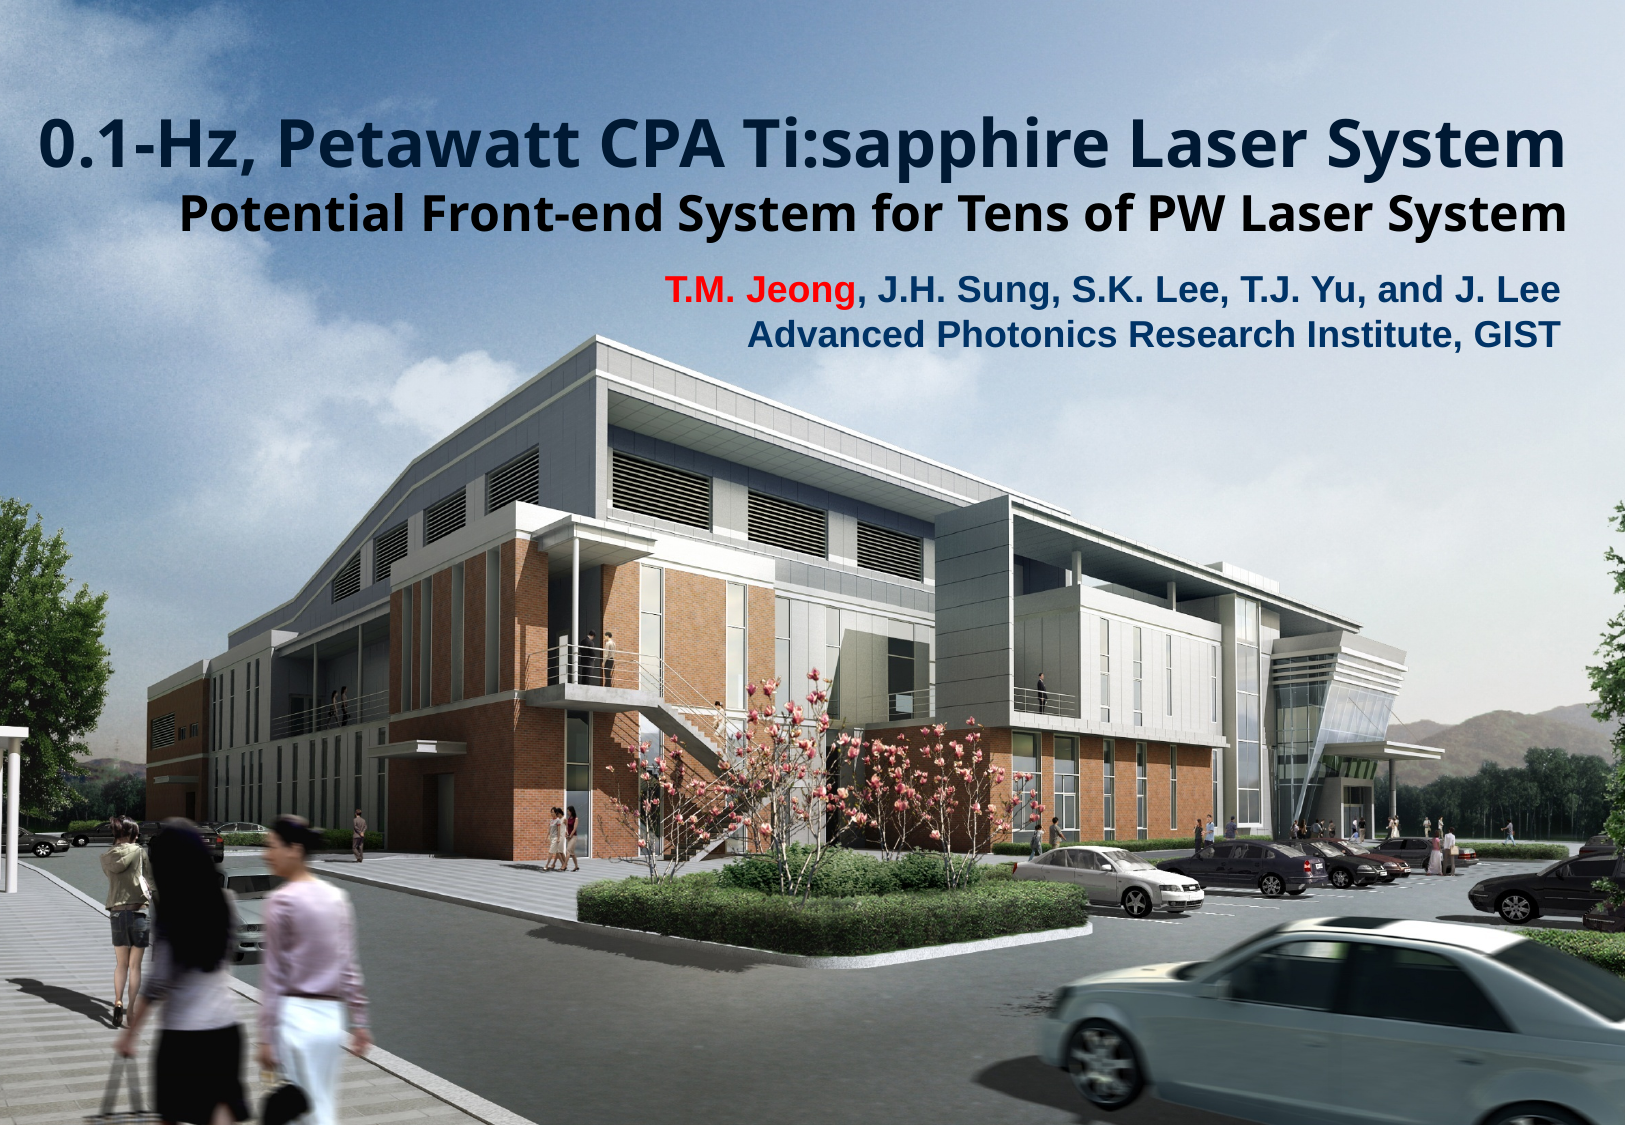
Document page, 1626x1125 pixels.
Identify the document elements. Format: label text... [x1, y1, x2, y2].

text_box 0.1-Hz, Petawatt CPA Ti:sapphire Laser System Potential Front-end System for Tens of PW Laser System [23, 93, 1584, 249]
picture [0, 0, 1625, 1125]
text_box T.M. Jeong, J.H. Sung, S.K. Lee, T.J. Yu, and J. Lee Advanced Photonics Research Institute, GIST [649, 257, 1577, 363]
